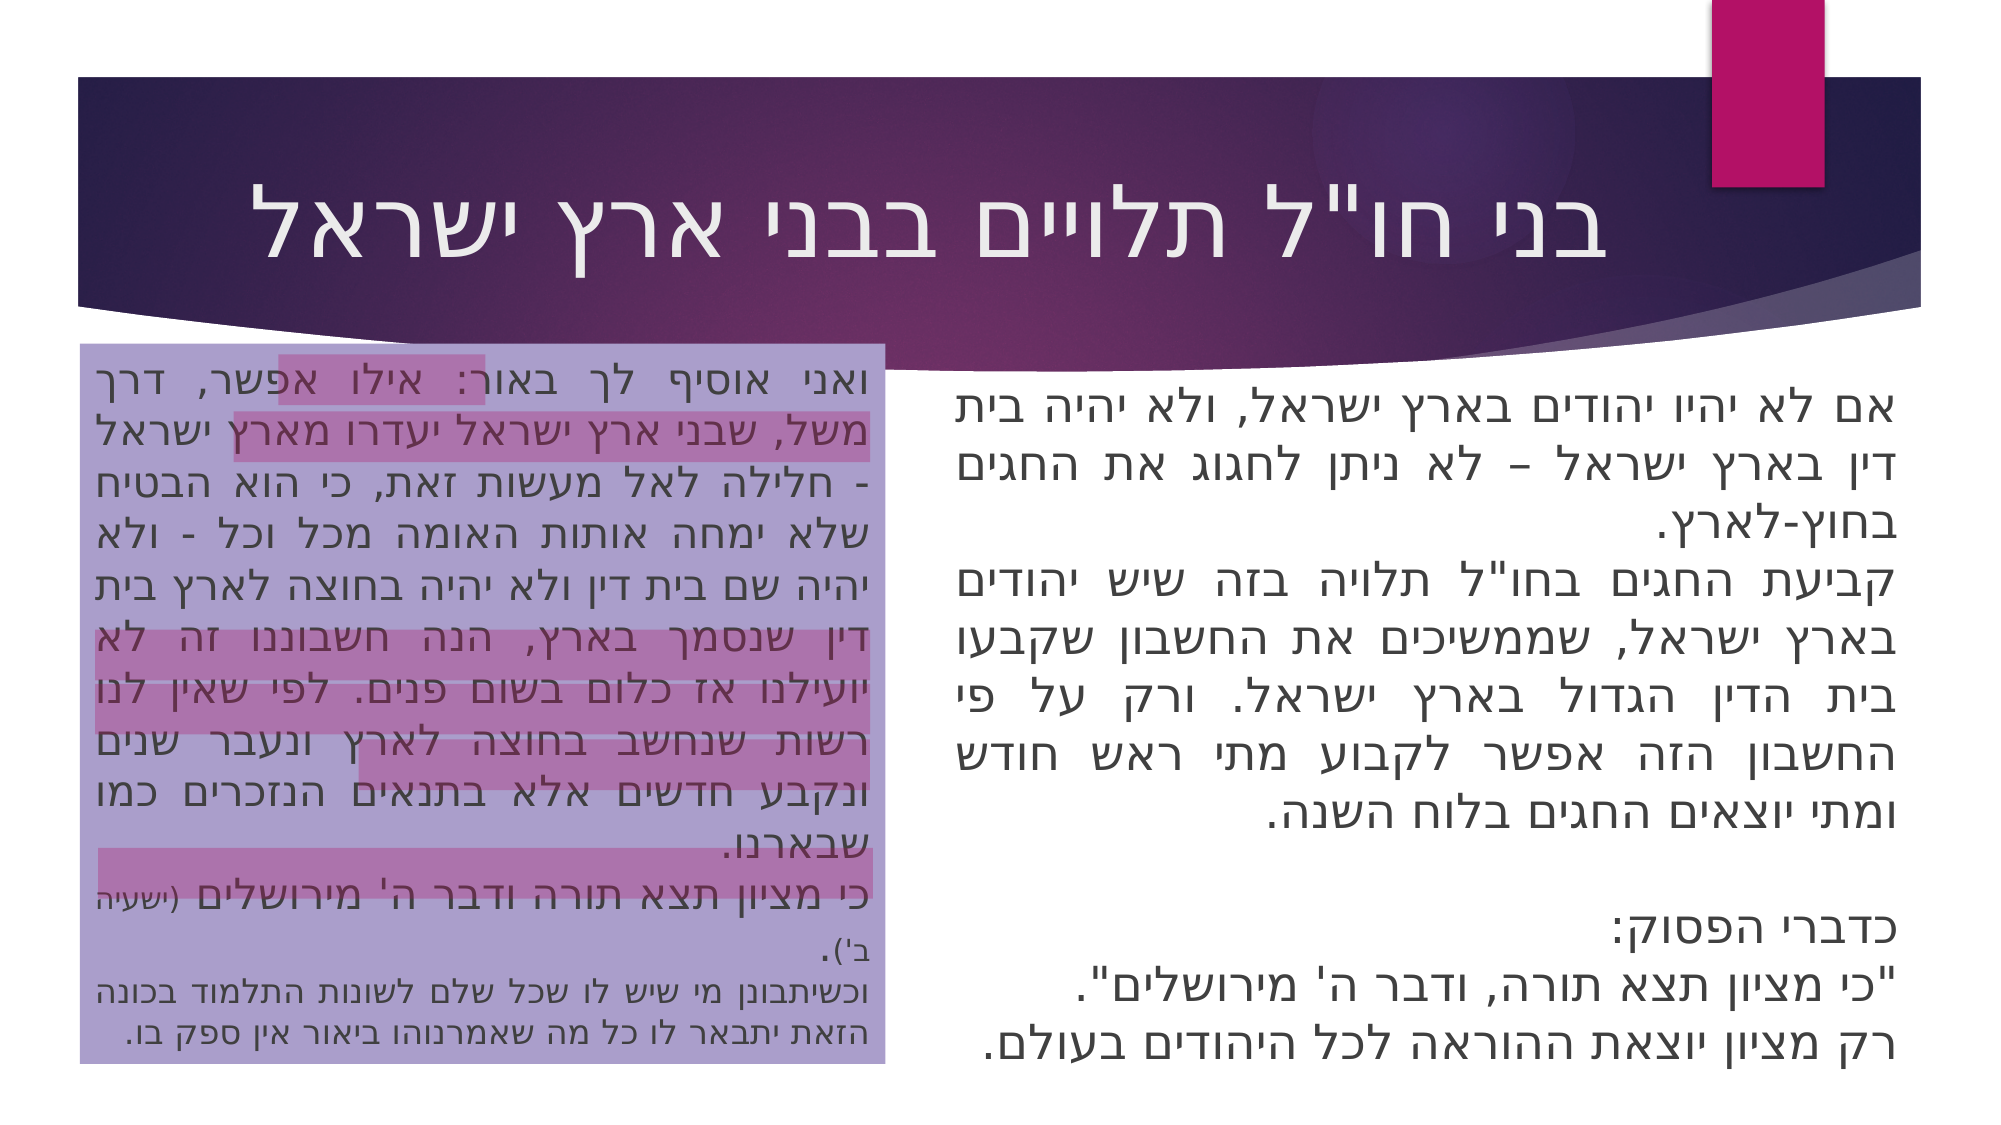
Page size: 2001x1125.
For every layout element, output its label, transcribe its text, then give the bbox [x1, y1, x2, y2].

text_box [277, 353, 487, 407]
text_box [232, 410, 872, 464]
text_box אם לא יהיו יהודים בארץ ישראל, ולא יהיה בית דין בארץ ישראל – לא ניתן לחגוג את החגים בחוץ-לארץ. קביעת החגים בחו"ל תלויה בזה שיש יהודים בארץ ישראל, שממשיכים את החשבון שקבעו בית הדין הגדול בארץ ישראל. ורק על פי החשבון הזה אפשר לקבוע מתי ראש חודש ומתי יוצאים החגים בלוח השנה. כדברי הפסוק: "כי מציון תצא תורה, ודבר ה' מירושלים". רק מציון יוצאת ההוראה לכל היהודים בעולם. [940, 366, 1914, 1088]
text_box [97, 846, 875, 900]
list ואני אוסיף לך באור: אילו אפשר, דרך משל, שבני ארץ ישראל יעדרו מארץ ישראל - חלילה לאל מעשות זאת, כי הוא הבטיח שלא ימחה אותות האומה מכל וכל - ולא יהיה שם בית דין ולא יהיה בחוצה לארץ בית דין שנסמך בארץ, הנה חשבוננו זה לא יועילנו אז כלום בשום פנים. לפי שאין לנו רשות שנחשב בחוצה לארץ ונעבר שנים ונקבע חדשים אלא בתנאים הנזכרים כמו שבארנו. כי מציון תצא תורה ודבר ה' מירושלים (ישעיה ב'). וכשיתבונן מי שיש לו שכל שלם לשונות התלמוד בכונה הזאת יתבאר לו כל מה שאמרנוהו ביאור אין ספק בו. [79, 343, 886, 1064]
title בני חו"ל תלויים בבני ארץ ישראל [189, 159, 1627, 276]
text_box [94, 628, 872, 682]
text_box [357, 738, 872, 792]
text_box [94, 682, 872, 736]
